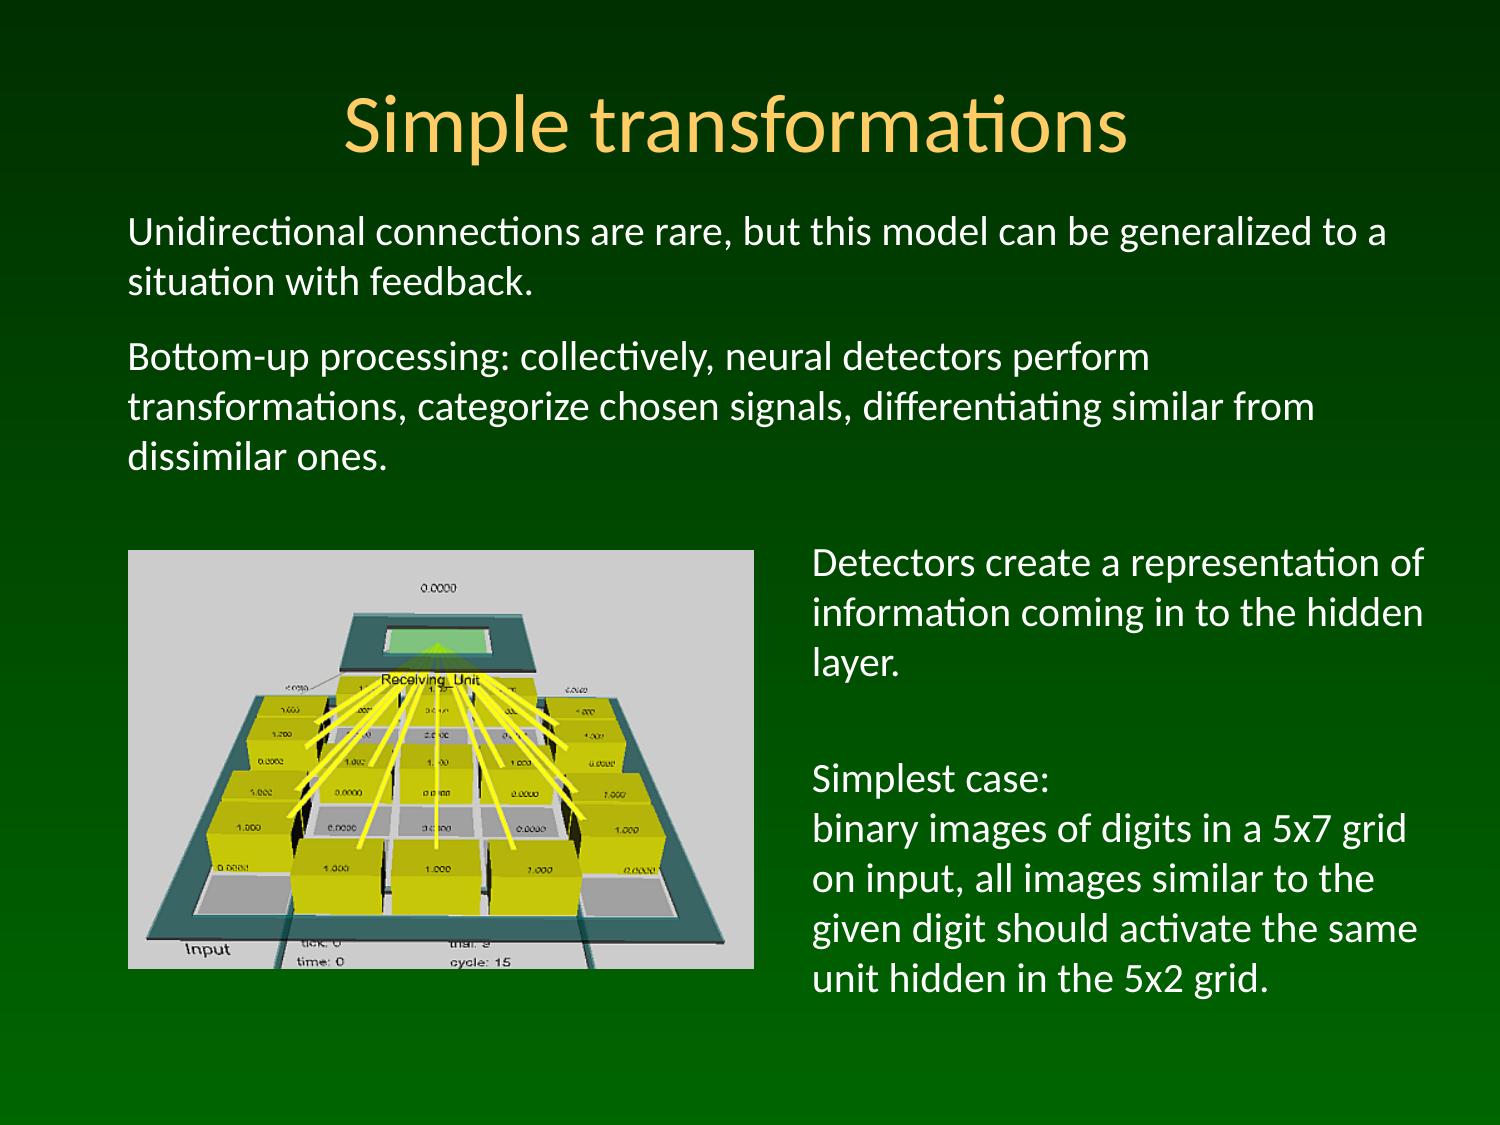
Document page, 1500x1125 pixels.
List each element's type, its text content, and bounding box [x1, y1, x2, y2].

list Unidirectional connections are rare, but this model can be generalized to a situation with feedback. Bottom-up processing: collectively, neural detectors perform transformations, categorize chosen signals, differentiating similar from dissimilar ones. [112, 196, 1449, 490]
title Simple transformations [108, 72, 1384, 167]
picture [128, 550, 755, 969]
text_box Detectors create a representation of information coming in to the hidden layer. Simplest case: binary images of digits in a 5x7 grid on input, all images similar to the given digit should activate the same unit hidden in the 5x2 grid. [797, 527, 1459, 1083]
